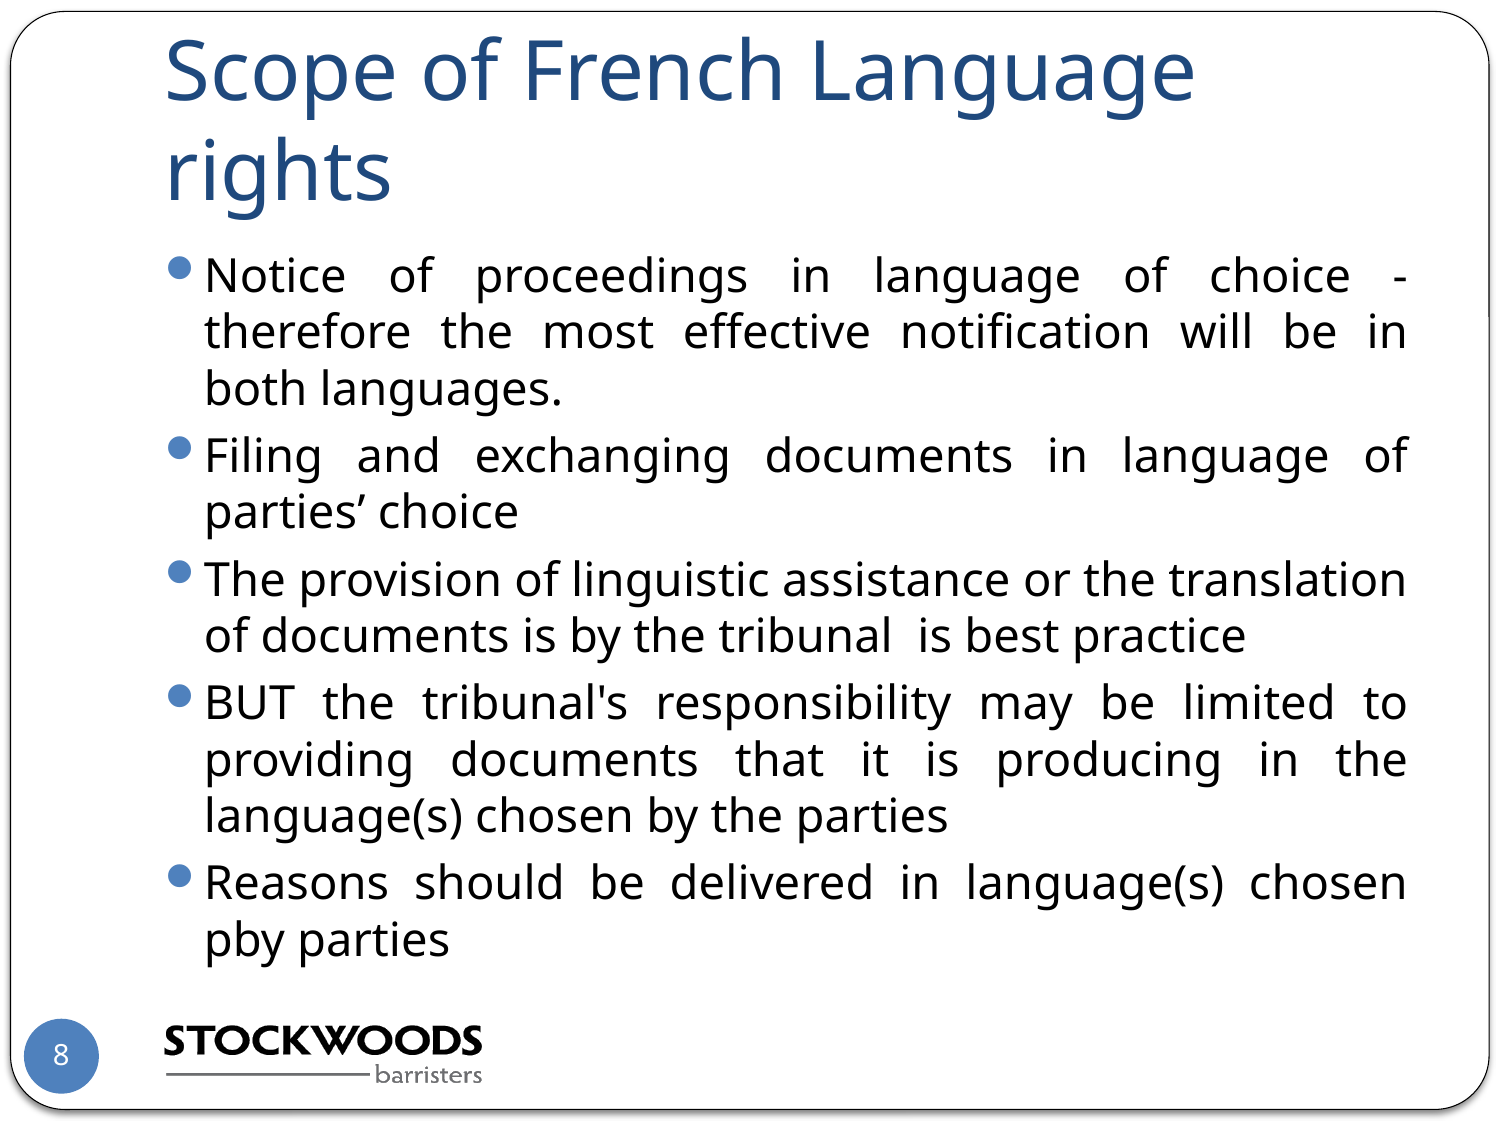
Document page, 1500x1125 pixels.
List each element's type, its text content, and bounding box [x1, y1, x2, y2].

slide_number 8 [23, 1018, 99, 1094]
list Notice of proceedings in language of choice - therefore the most effective notification will be in both languages. Filing and exchanging documents in language of parties’ choice The provision of linguistic assistance or the translation of documents is by the tribunal is best practice BUT the tribunal's responsibility may be limited to providing documents that it is producing in the language(s) chosen by the parties Reasons should be delivered in language(s) chosen pby parties [150, 237, 1425, 988]
title Scope of French Language rights [150, 45, 1425, 233]
footer [150, 1012, 800, 1088]
